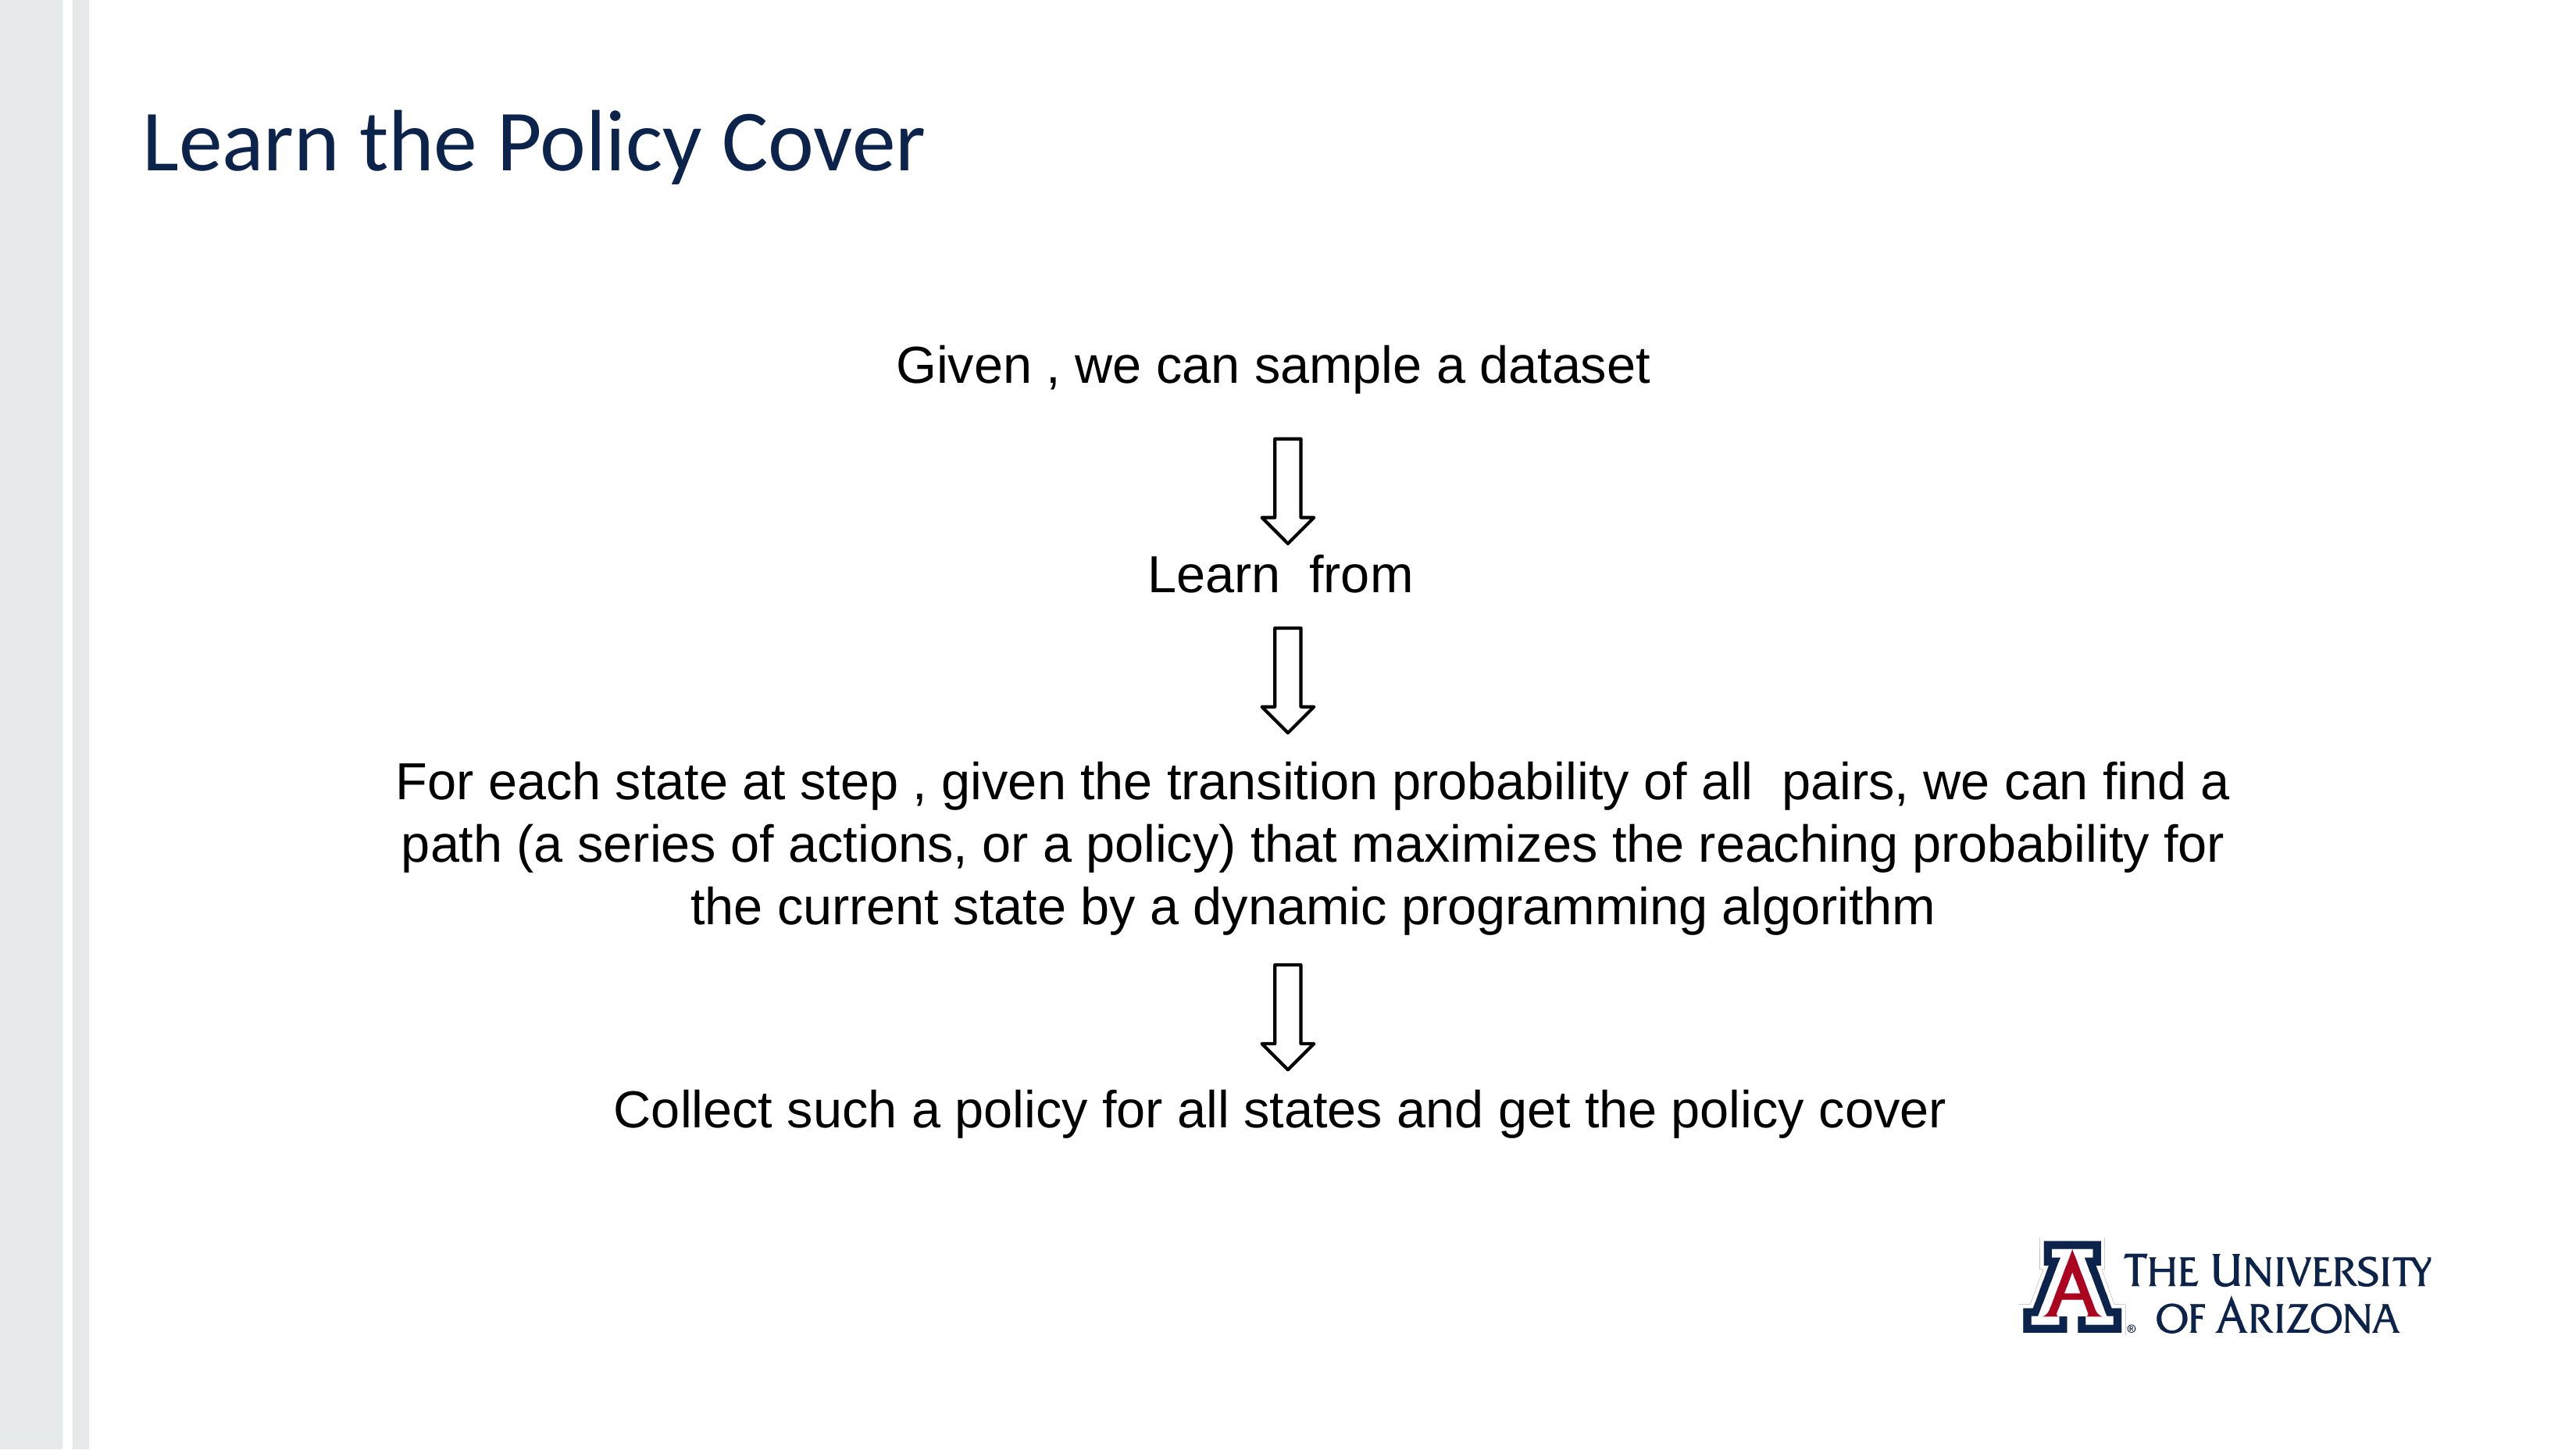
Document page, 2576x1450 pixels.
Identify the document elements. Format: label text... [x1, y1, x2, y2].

text_box [1260, 963, 1316, 1072]
text_box [1260, 626, 1316, 735]
title Learn the Policy Cover [130, 77, 2446, 195]
picture [2019, 1238, 2432, 1335]
text_box [1260, 437, 1316, 545]
